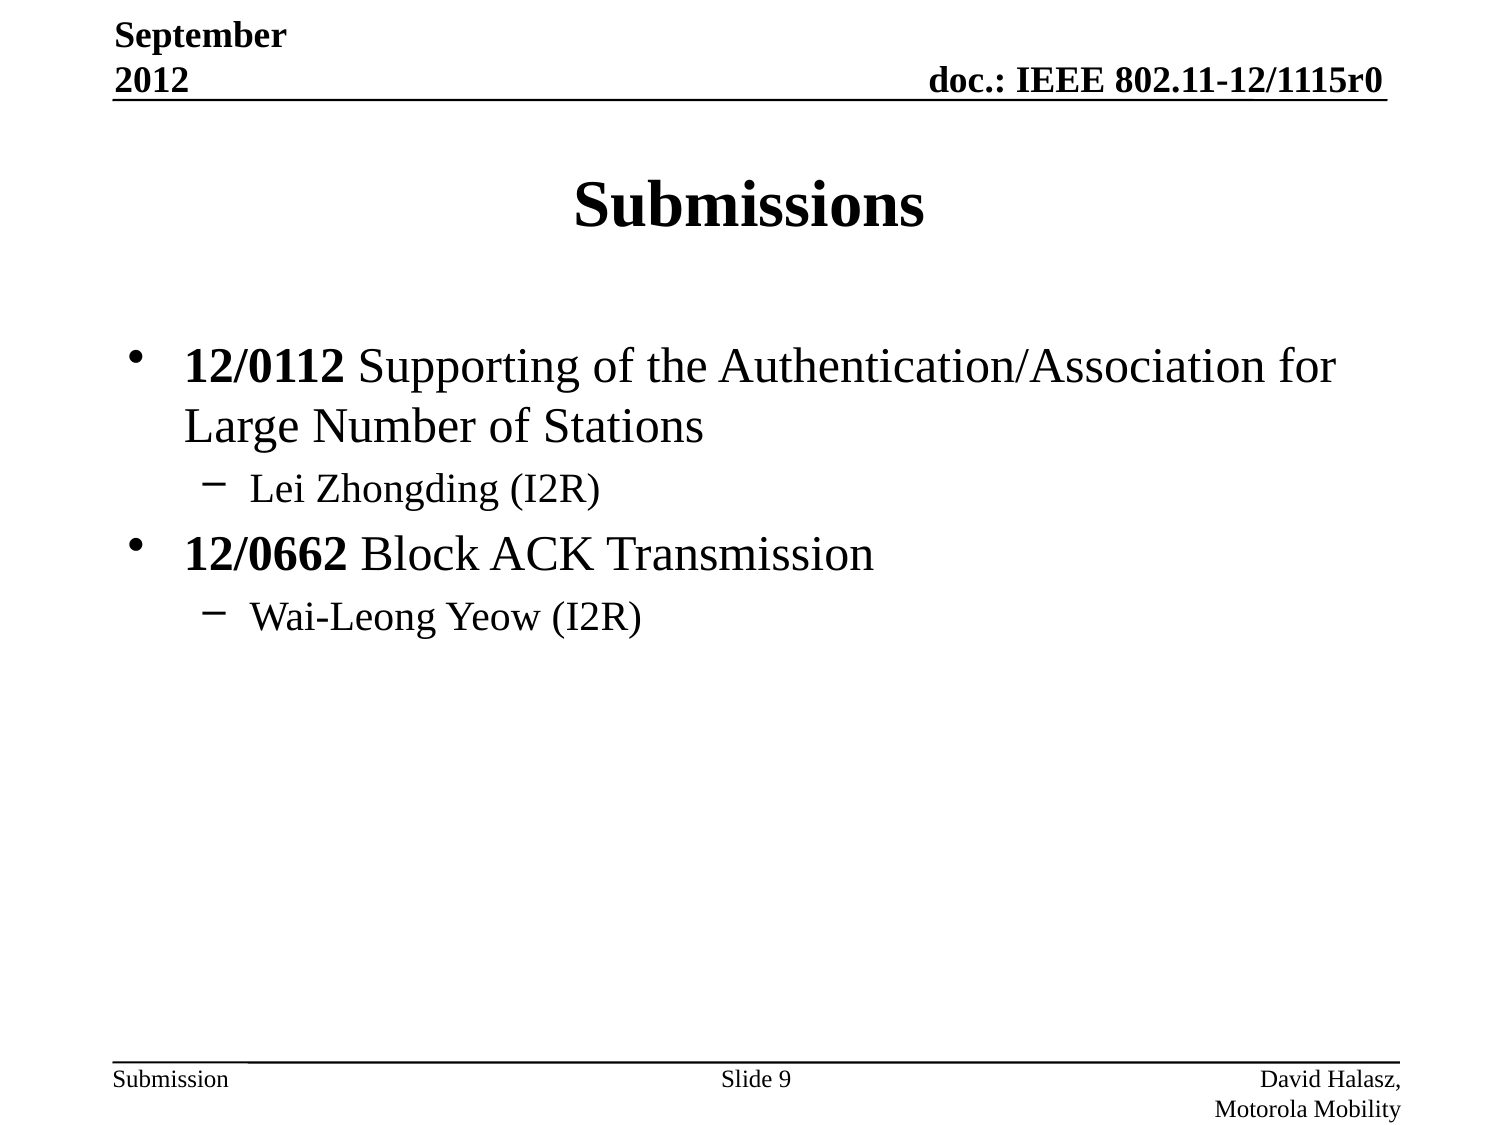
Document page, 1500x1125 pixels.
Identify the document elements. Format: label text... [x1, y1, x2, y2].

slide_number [114, 54, 333, 101]
list 12/0112 Supporting of the Authentication/Association for Large Number of Stations Lei Zhongding (I2R) 12/0662 Block ACK Transmission Wai-Leong Yeow (I2R) [112, 324, 1388, 1001]
footer David Halasz, Motorola Mobility [1185, 1061, 1402, 1093]
slide_number Slide 9 [712, 1061, 800, 1093]
title Submissions [112, 112, 1388, 288]
